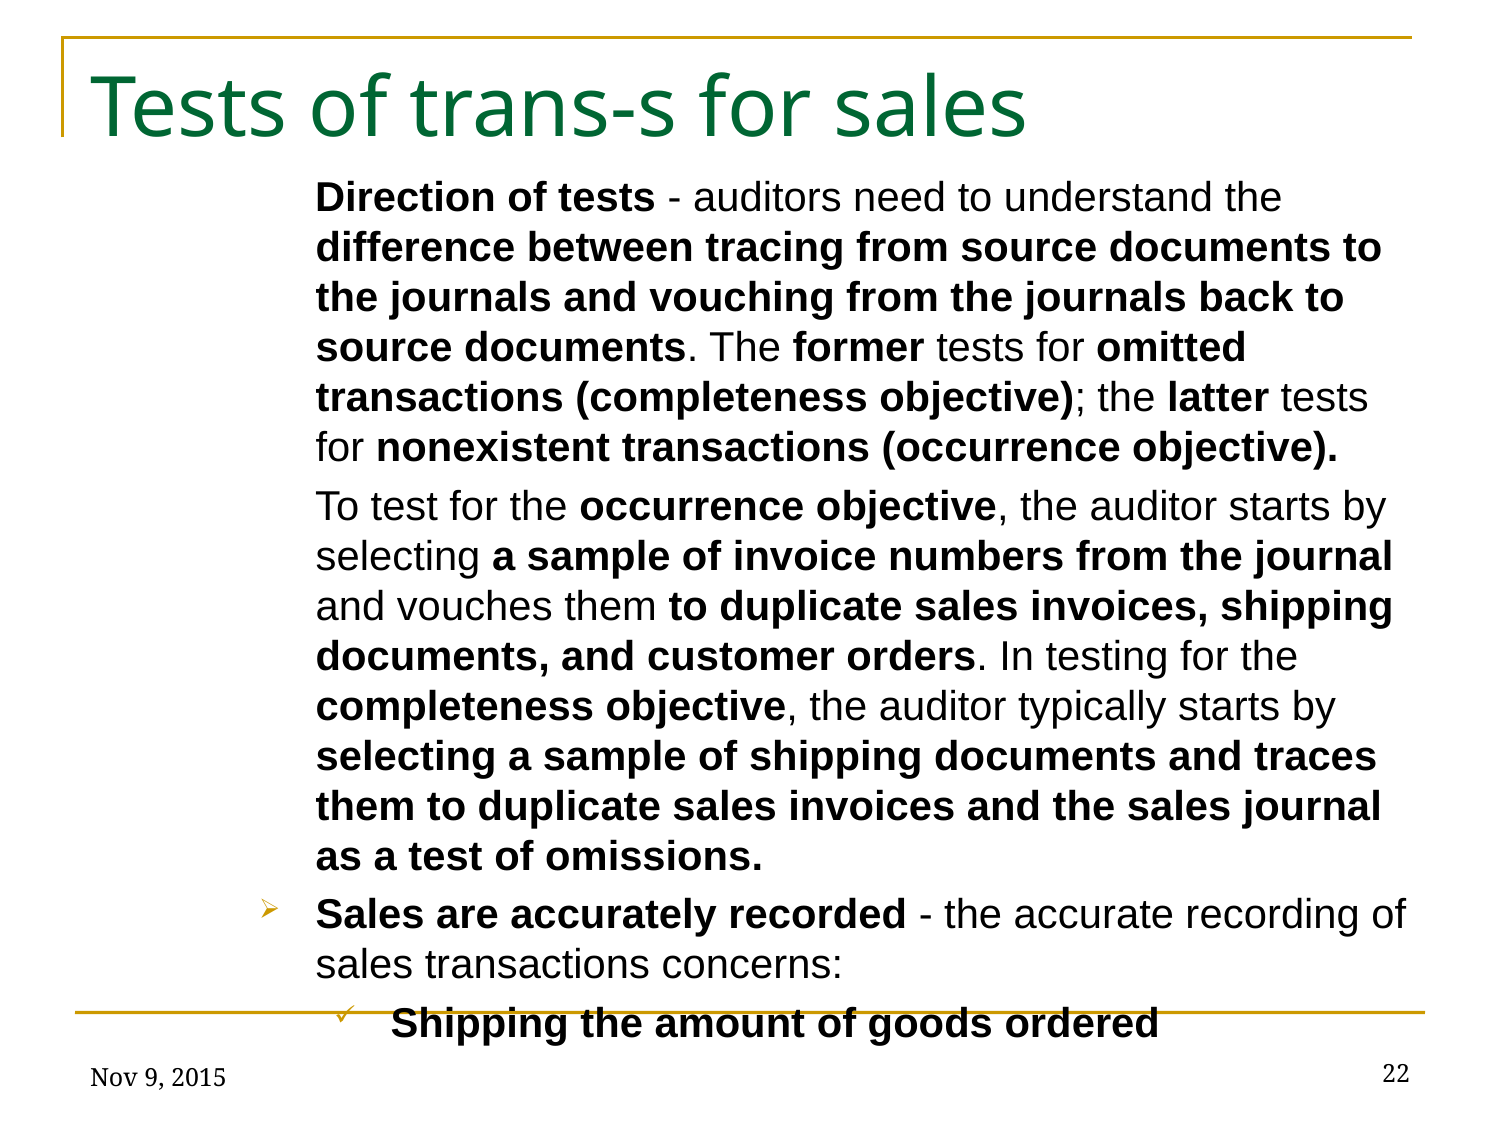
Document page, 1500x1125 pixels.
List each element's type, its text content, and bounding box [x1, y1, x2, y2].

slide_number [74, 1023, 426, 1100]
title Tests of trans-s for sales [74, 45, 1500, 233]
list Direction of tests - auditors need to understand the difference between tracing from source documents to the journals and vouching from the journals back to source documents. The former tests for omitted transactions (completeness objective); the latter tests for nonexistent transactions (occurrence objective). To test for the occurrence objective, the auditor starts by selecting a sample of invoice numbers from the journal and vouches them to duplicate sales invoices, shipping documents, and customer orders. In testing for the completeness objective, the auditor typically starts by selecting a sample of shipping documents and traces them to duplicate sales invoices and the sales journal as a test of omissions. Sales are accurately recorded - the accurate recording of sales transactions concerns: Shipping the amount of goods ordered [74, 233, 1426, 1026]
slide_number 22 [1074, 1023, 1426, 1100]
